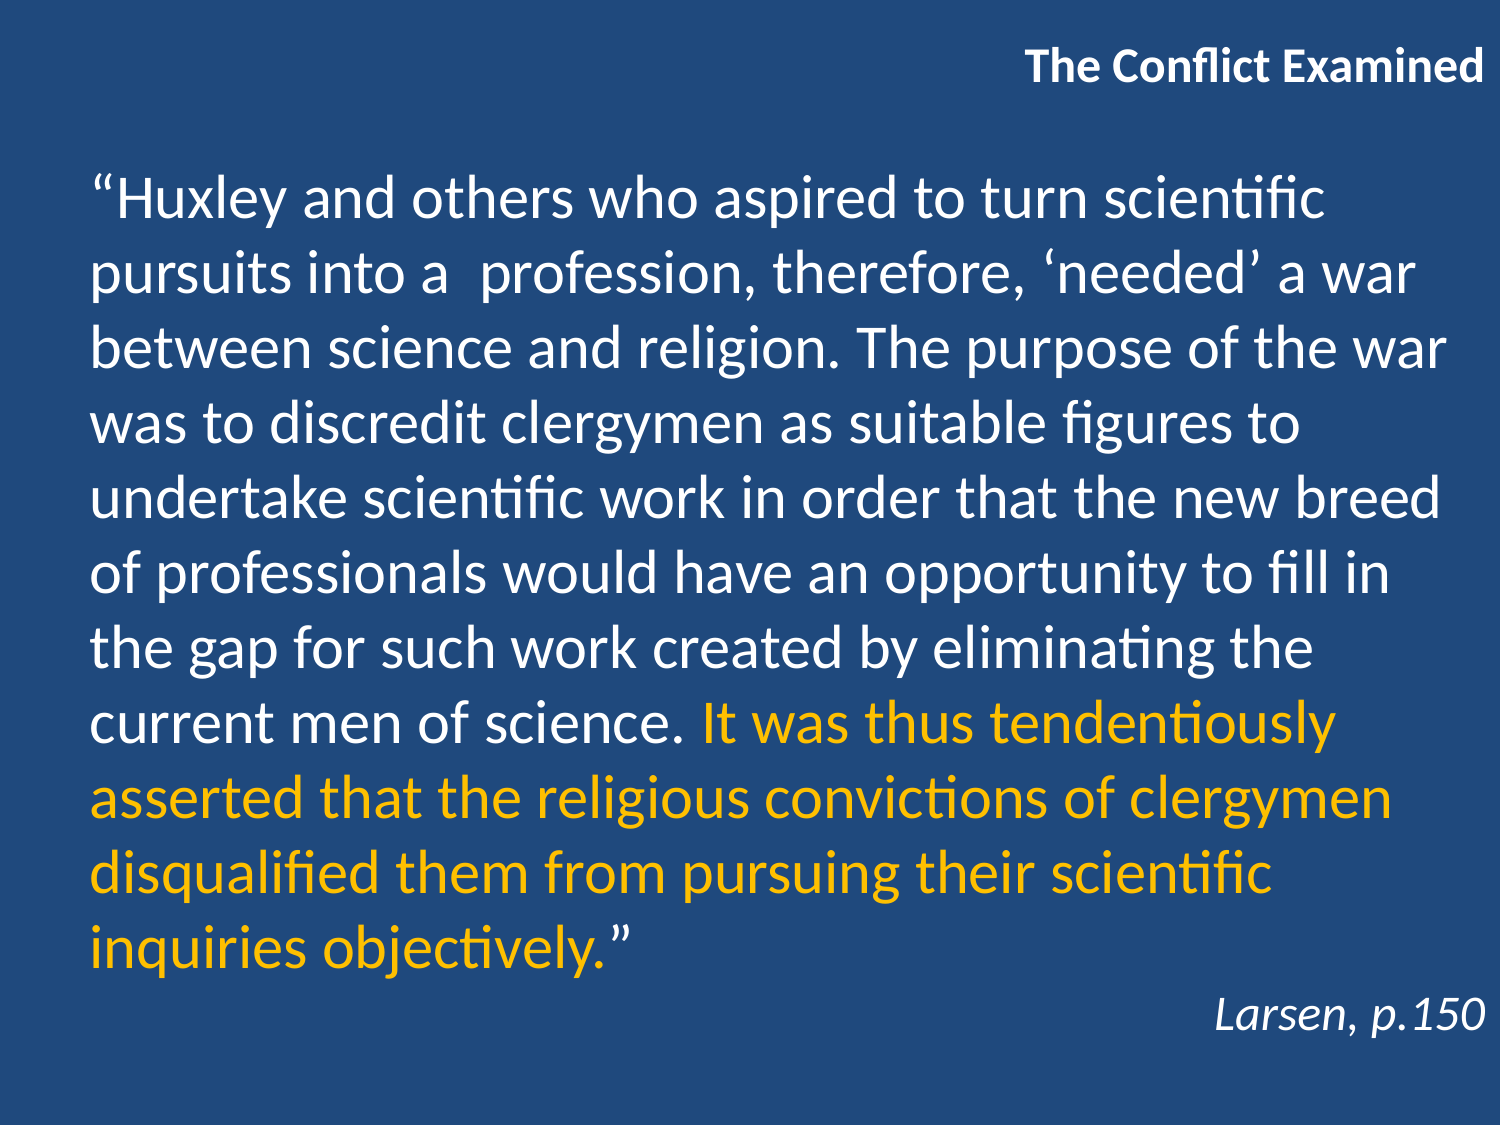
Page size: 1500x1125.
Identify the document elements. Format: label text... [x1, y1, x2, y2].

text_box The Conflict Examined [0, 24, 1500, 100]
text_box “Huxley and others who aspired to turn scientific pursuits into a profession, therefore, ‘needed’ a war between science and religion. The purpose of the war was to discredit clergymen as suitable figures to undertake scientific work in order that the new breed of professionals would have an opportunity to fill in the gap for such work created by eliminating the current men of science. It was thus tendentiously asserted that the religious convictions of clergymen disqualified them from pursuing their scientific inquiries objectively.” Larsen, p.150 [0, 148, 1500, 1048]
